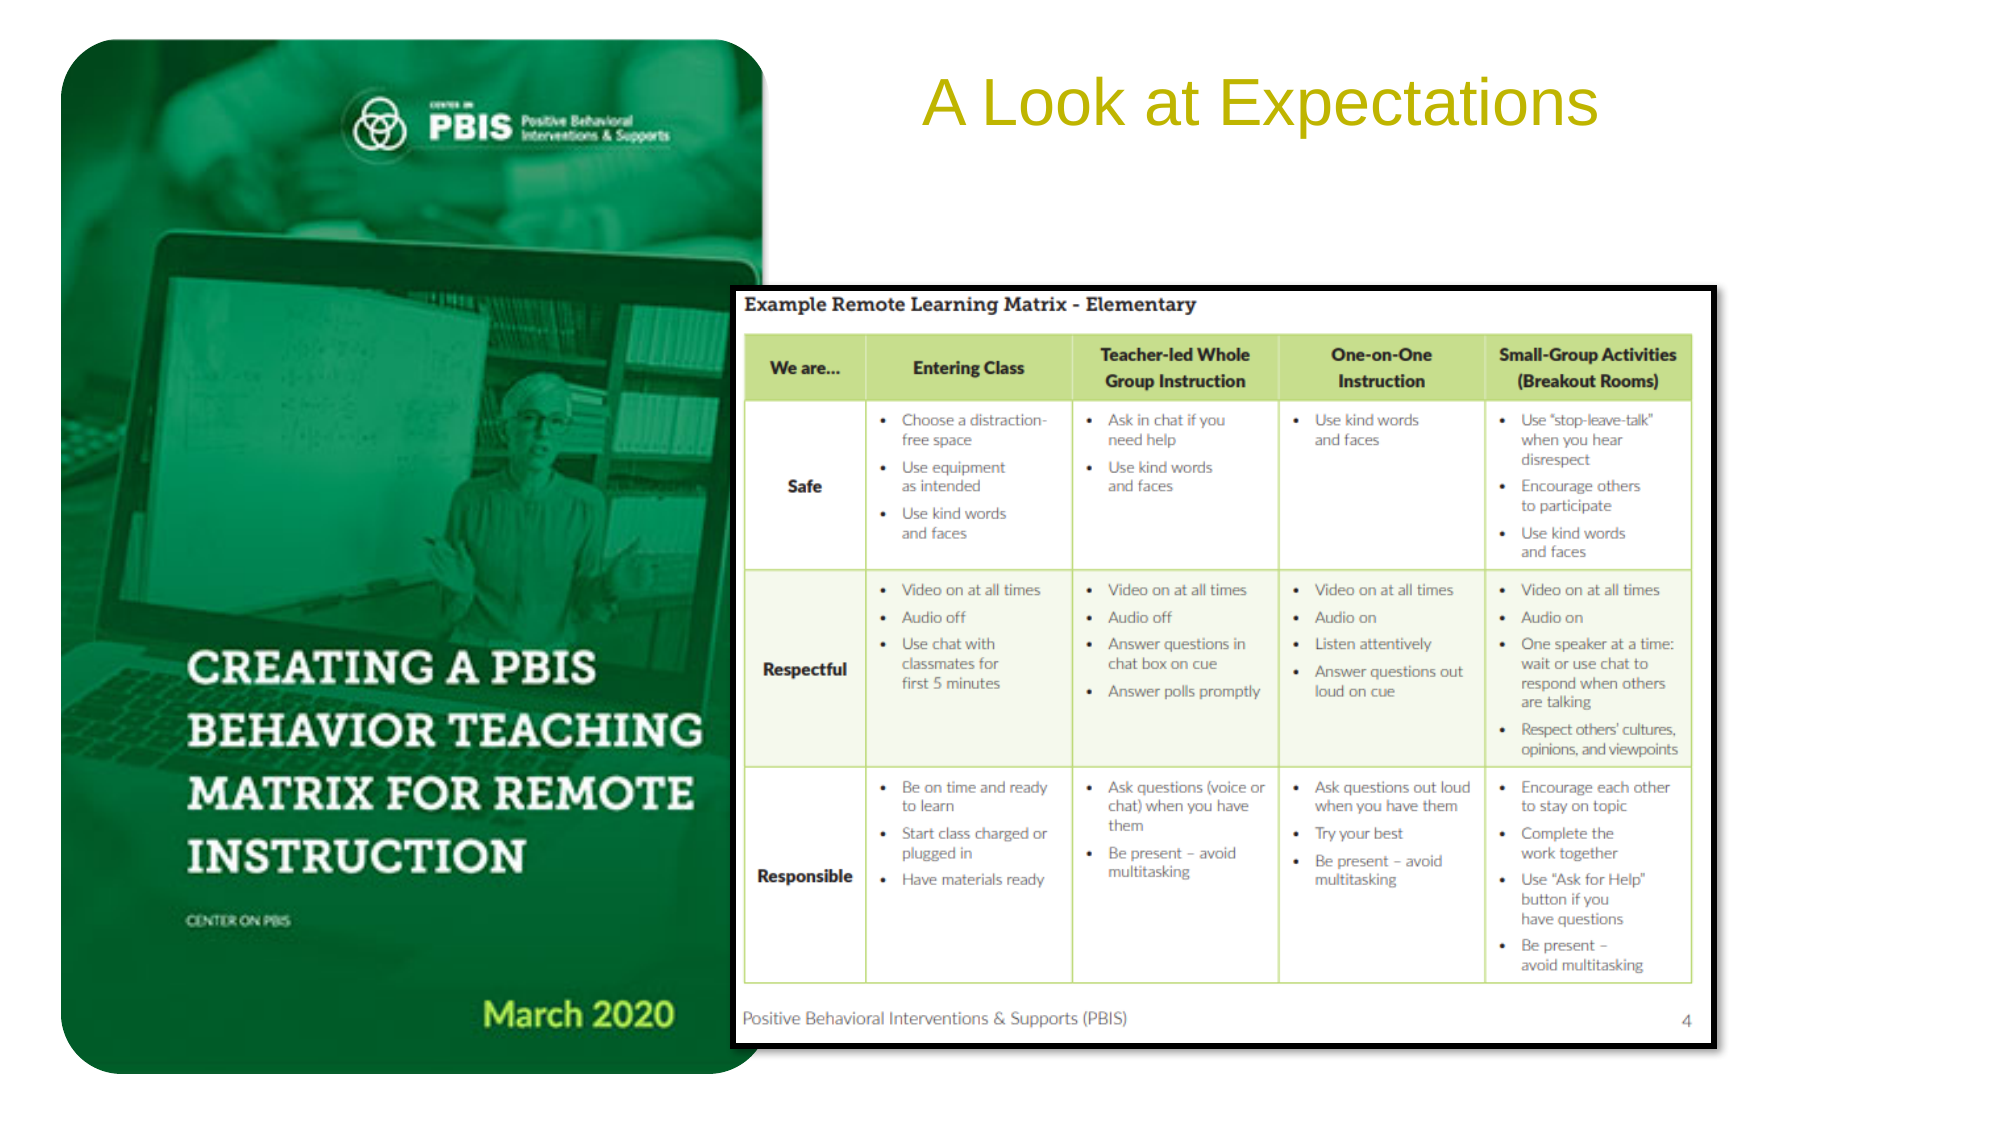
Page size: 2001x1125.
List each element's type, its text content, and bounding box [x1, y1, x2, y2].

text_box A Look at Expectations [832, 51, 1818, 146]
picture [60, 38, 1711, 1074]
